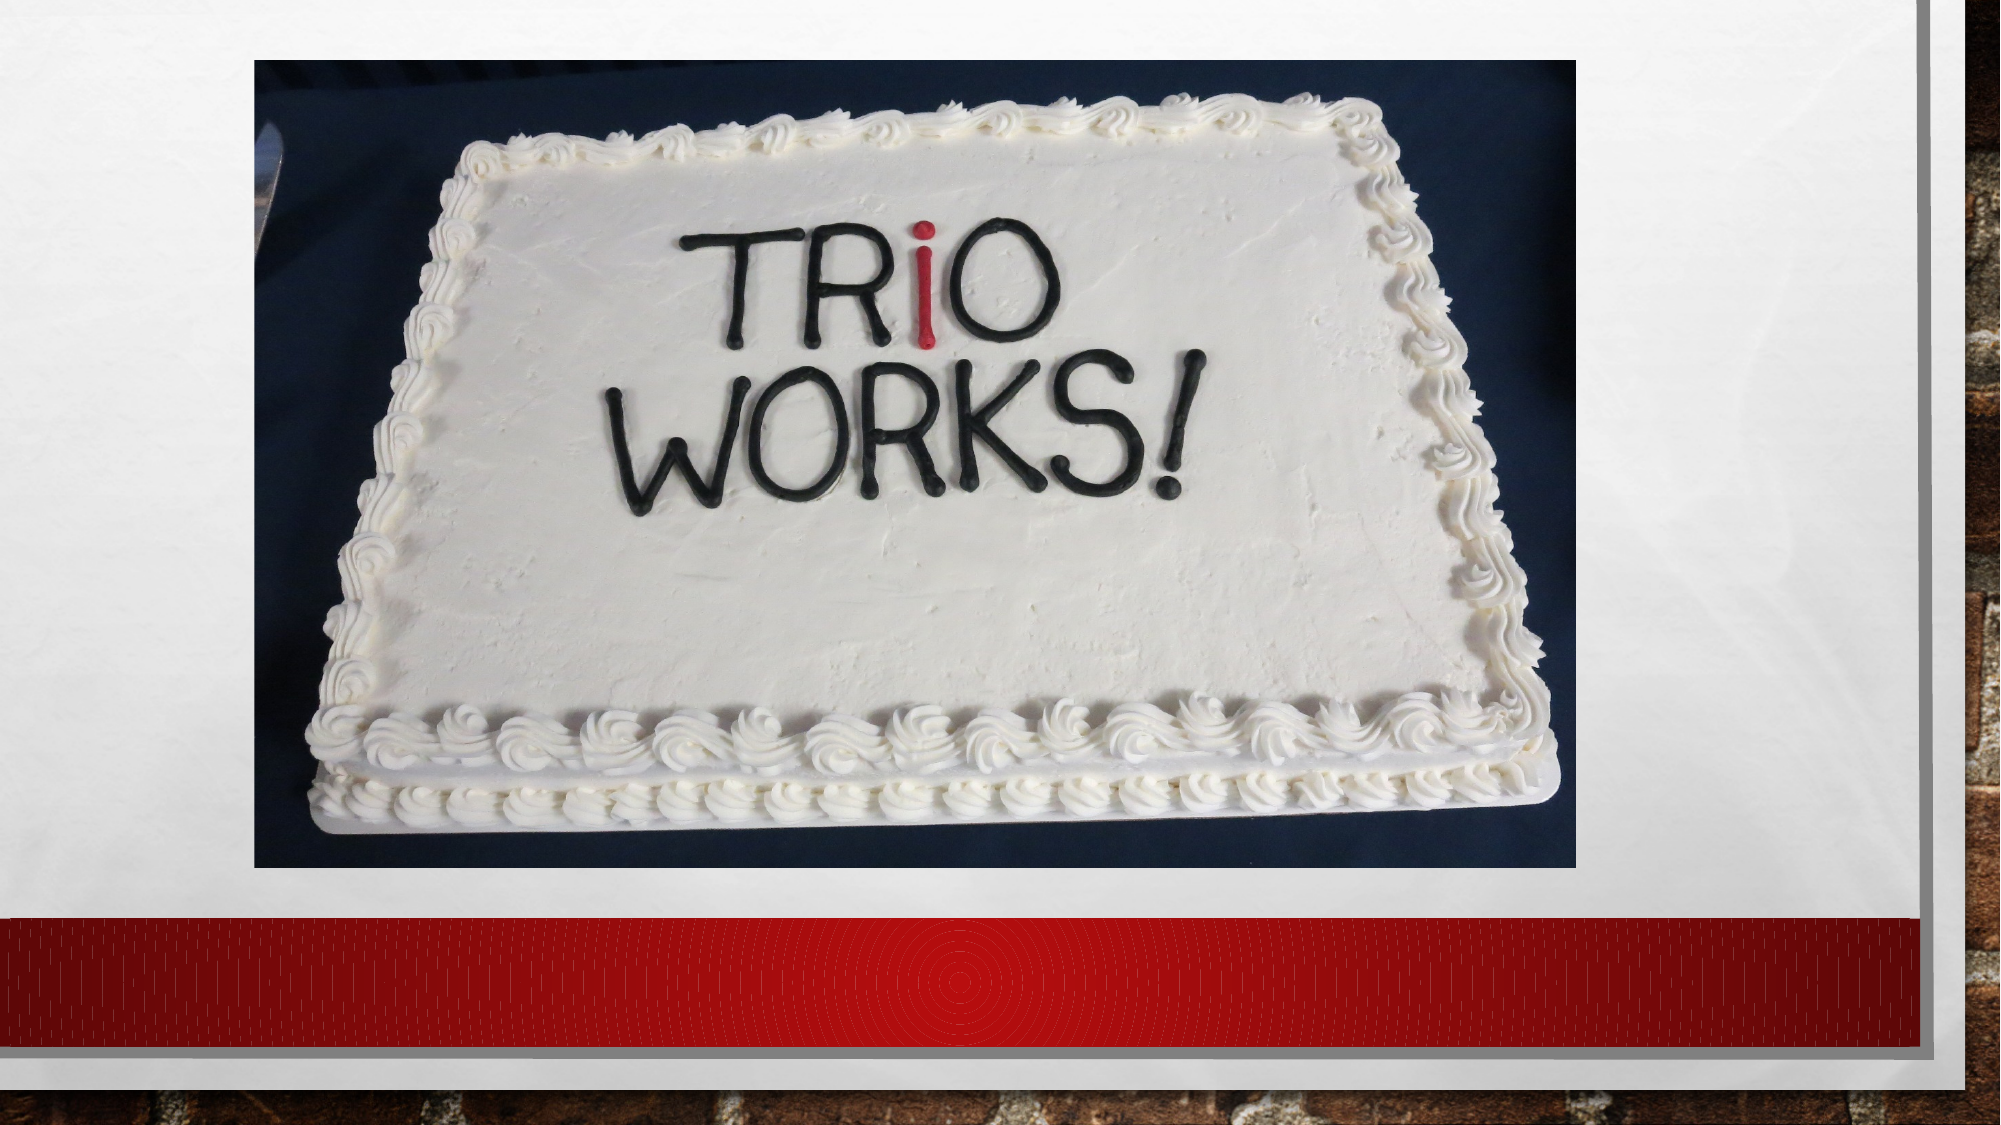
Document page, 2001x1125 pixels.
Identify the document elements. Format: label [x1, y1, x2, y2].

list [254, 60, 1577, 869]
picture [0, 0, 2000, 1125]
